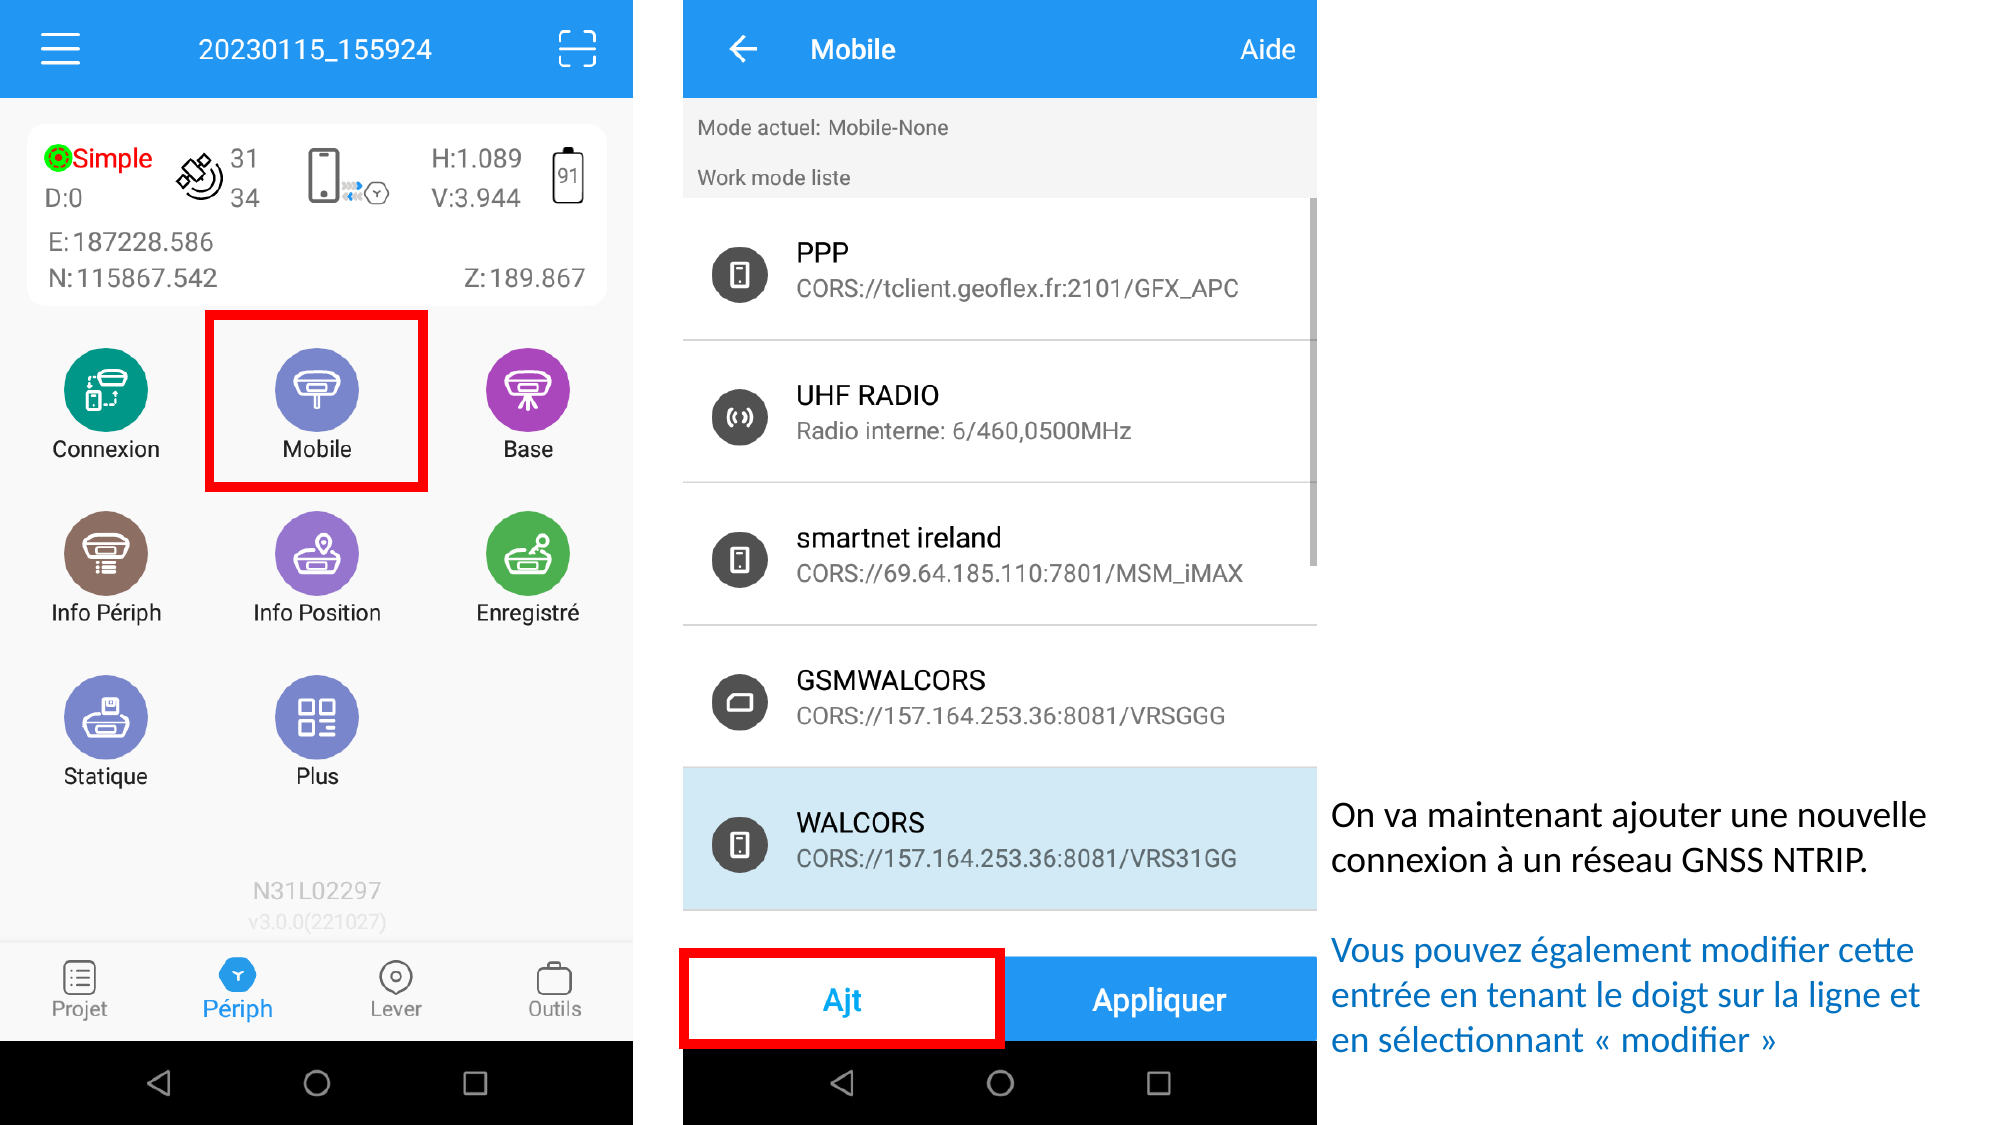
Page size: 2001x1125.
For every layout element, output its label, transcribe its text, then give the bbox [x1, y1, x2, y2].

picture [0, 0, 633, 1125]
text_box On va maintenant ajouter une nouvelle connexion à un réseau GNSS NTRIP. Vous pouvez également modifier cette entrée en tenant le doigt sur la ligne et en sélectionnant « modifier » [1317, 782, 1952, 1068]
picture [683, 0, 1317, 1125]
